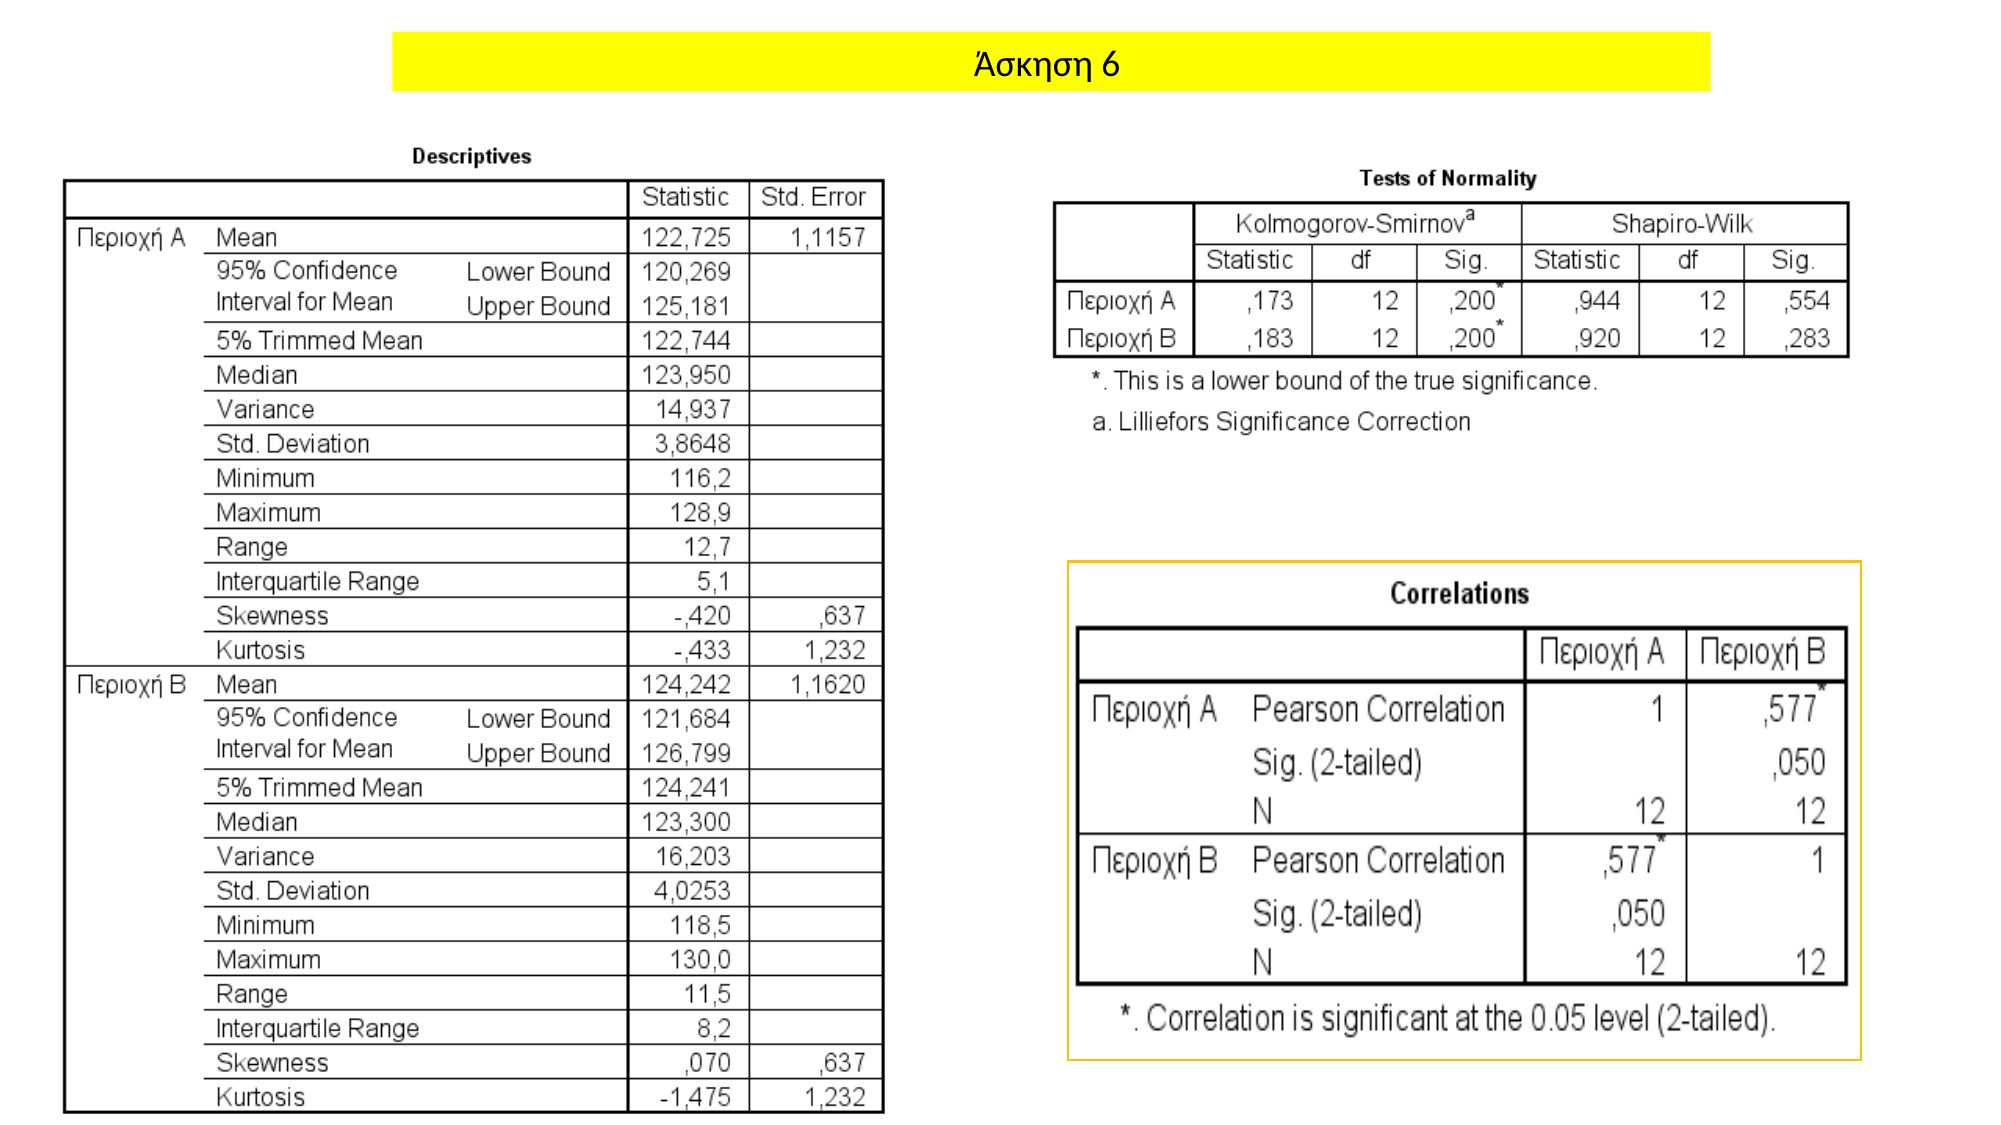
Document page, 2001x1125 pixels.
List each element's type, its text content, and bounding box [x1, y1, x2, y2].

text_box Άσκηση 6 [392, 31, 1711, 92]
picture [57, 134, 896, 1125]
picture [1069, 562, 1861, 1060]
picture [1047, 156, 1861, 451]
